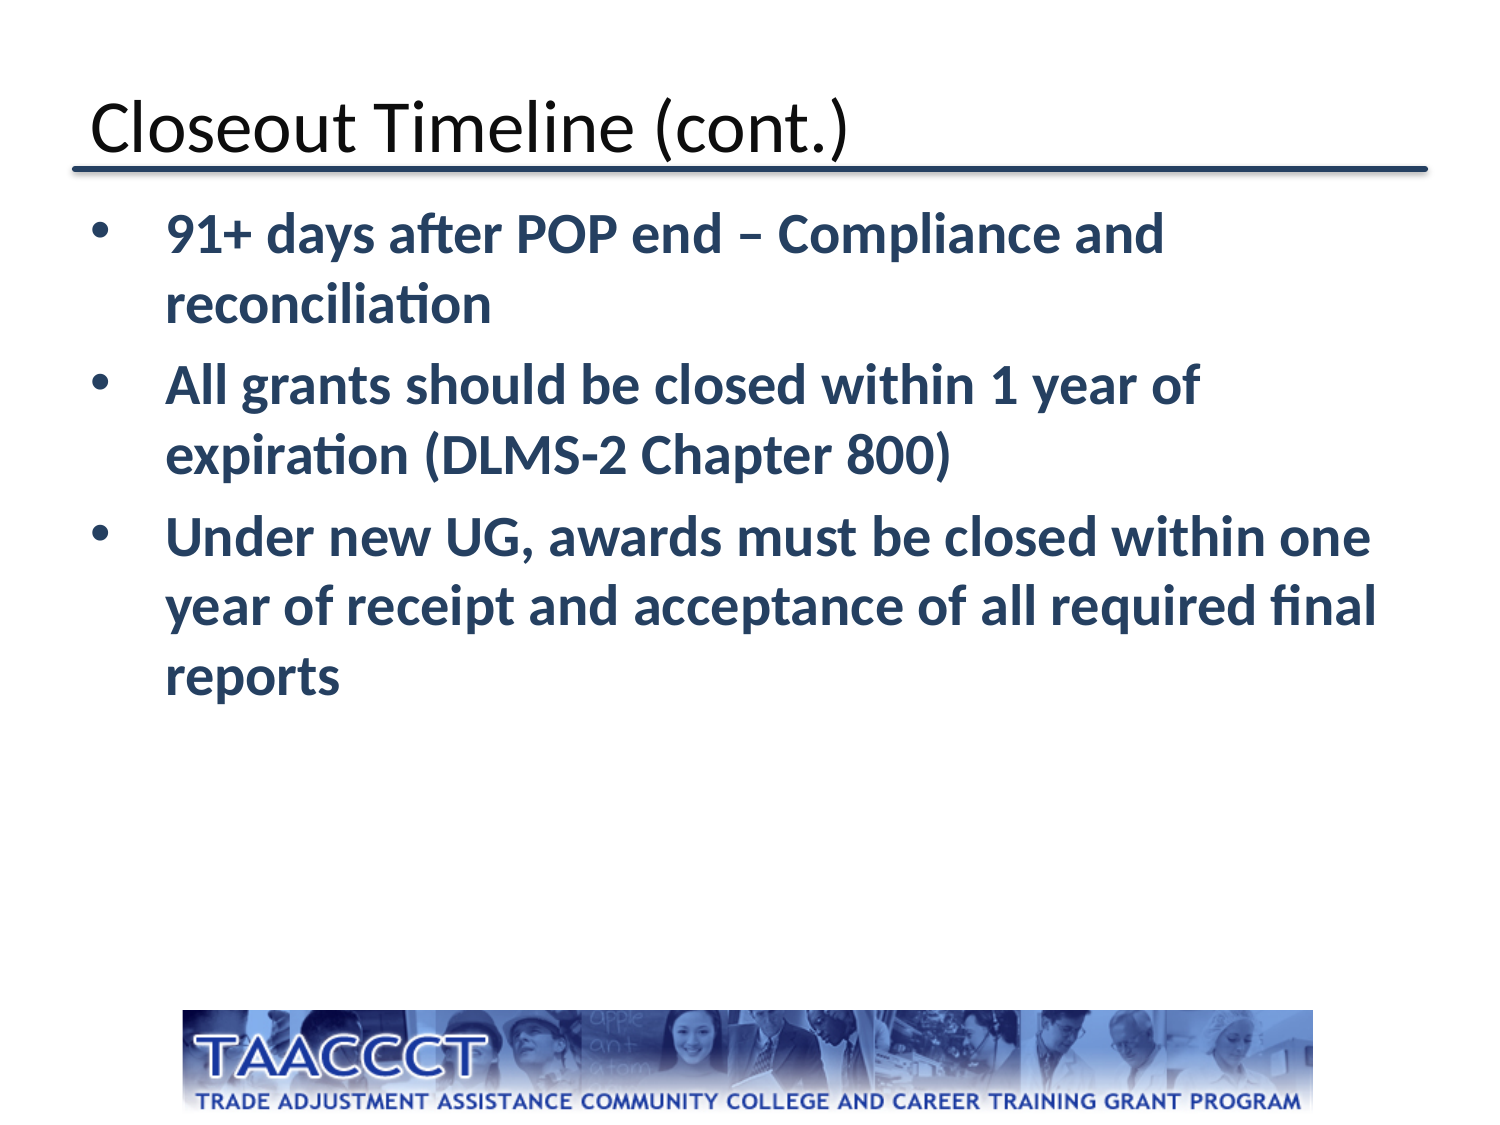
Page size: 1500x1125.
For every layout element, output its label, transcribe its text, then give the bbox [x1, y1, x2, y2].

picture [182, 1010, 1313, 1124]
list 91+ days after POP end – Compliance and reconciliation All grants should be closed within 1 year of expiration (DLMS-2 Chapter 800) Under new UG, awards must be closed within one year of receipt and acceptance of all required final reports [75, 187, 1425, 968]
title Closeout Timeline (cont.) [75, 57, 1425, 187]
